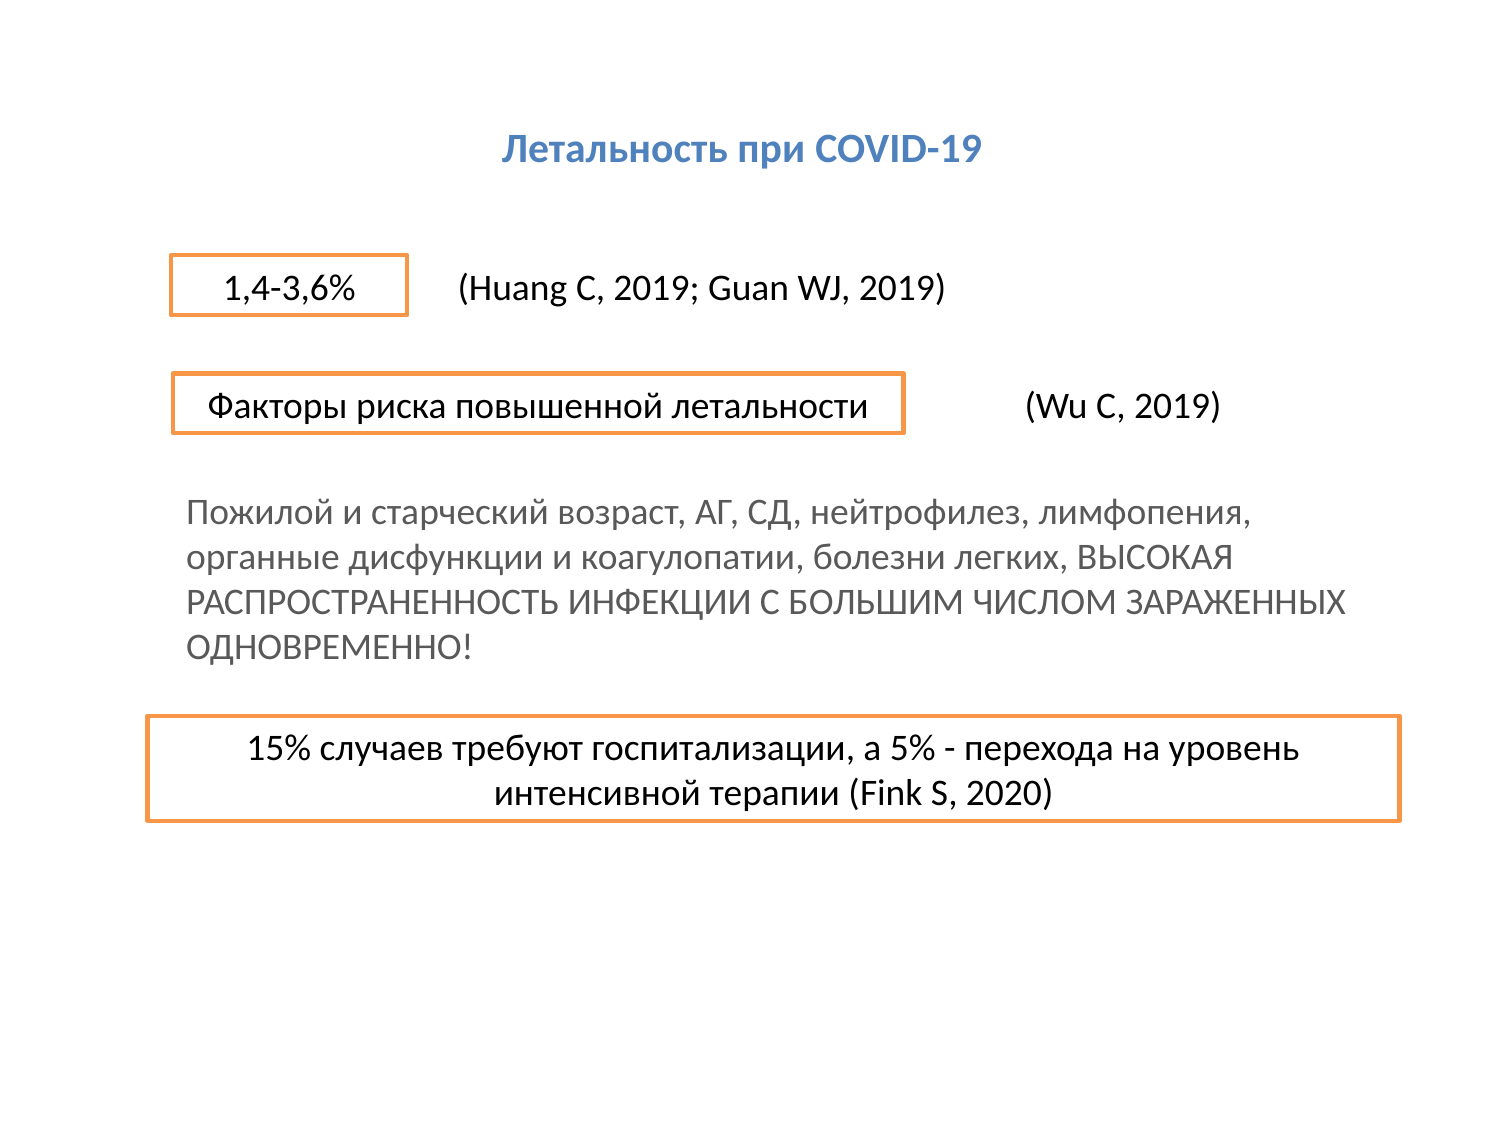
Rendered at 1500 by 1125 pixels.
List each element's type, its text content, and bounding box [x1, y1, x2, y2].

text_box 15% случаев требуют госпитализации, а 5% - перехода на уровень интенсивной терапии (Fink S, 2020) [145, 714, 1402, 823]
text_box Факторы риска повышенной летальности [171, 371, 906, 435]
text_box Летальность при COVID-19 [121, 113, 1363, 179]
text_box 1,4-3,6% [169, 253, 409, 317]
text_box (Wu C, 2019) [1009, 373, 1317, 434]
text_box (Huang C, 2019; Guan WJ, 2019) [442, 255, 998, 315]
text_box Пожилой и старческий возраст, АГ, СД, нейтрофилез, лимфопения, органные дисфункции и коагулопатии, болезни легких, ВЫСОКАЯ РАСПРОСТРАНЕННОСТЬ ИНФЕКЦИИ С БОЛЬШИМ ЧИСЛОМ ЗАРАЖЕННЫХ ОДНОВРЕМЕННО! [171, 479, 1363, 675]
